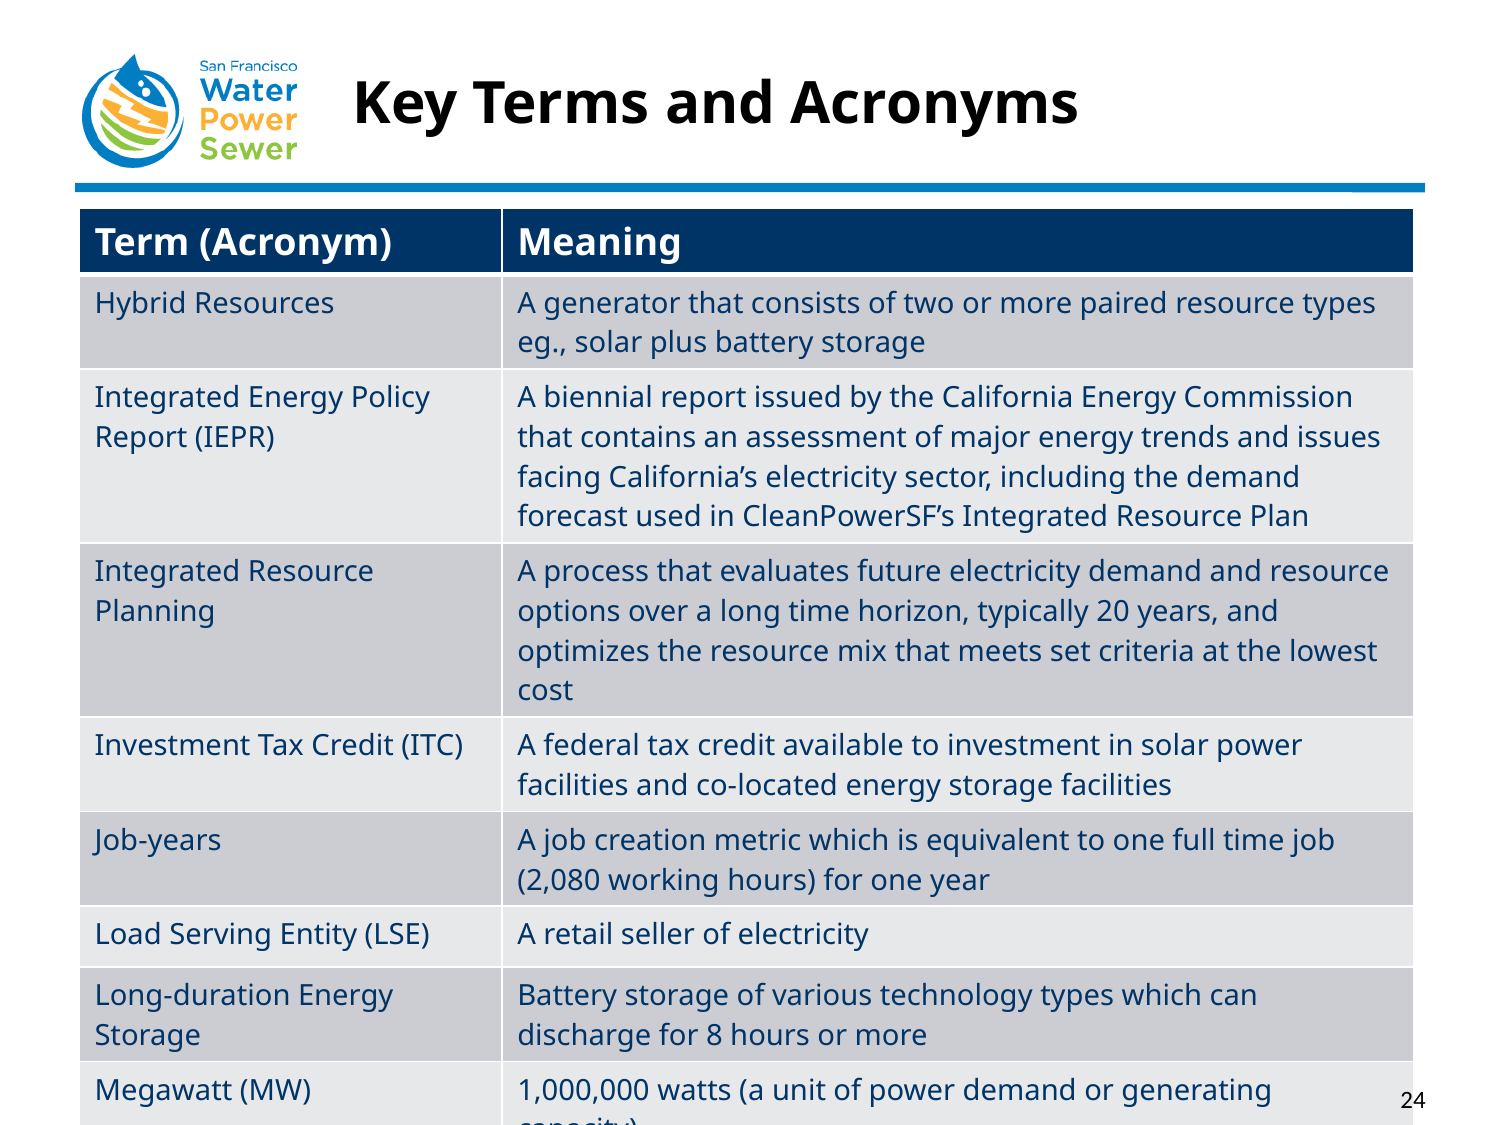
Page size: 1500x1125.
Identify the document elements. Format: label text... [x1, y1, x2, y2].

table_cell Job-years [80, 812, 501, 905]
table_header Term (Acronym) [80, 209, 501, 272]
table_cell Long-duration Energy Storage [80, 968, 501, 1061]
table_cell 1,000,000 watts (a unit of power demand or generating capacity) [503, 1062, 1413, 1125]
table_cell A generator that consists of two or more paired resource types eg., solar plus battery storage [503, 277, 1413, 368]
table_cell A biennial report issued by the California Energy Commission that contains an assessment of major energy trends and issues facing California’s electricity sector, including the demand forecast used in CleanPowerSF’s Integrated Resource Plan [503, 370, 1413, 542]
title Key Terms and Acronyms [337, 37, 1450, 175]
table_cell A job creation metric which is equivalent to one full time job (2,080 working hours) for one year [503, 812, 1413, 905]
table_cell Integrated Energy Policy Report (IEPR) [80, 370, 501, 542]
table_header Meaning [503, 209, 1413, 272]
picture [75, 44, 299, 177]
table_cell A retail seller of electricity [503, 907, 1413, 966]
table_cell Investment Tax Credit (ITC) [80, 718, 501, 811]
table_cell Load Serving Entity (LSE) [80, 907, 501, 966]
table_cell Megawatt (MW) [80, 1062, 501, 1125]
table_cell A process that evaluates future electricity demand and resource options over a long time horizon, typically 20 years, and optimizes the resource mix that meets set criteria at the lowest cost [503, 544, 1413, 716]
table_cell Battery storage of various technology types which can discharge for 8 hours or more [503, 968, 1413, 1061]
slide_number 24 [1080, 1045, 1442, 1122]
table_cell A federal tax credit available to investment in solar power facilities and co-located energy storage facilities [503, 718, 1413, 811]
table_cell Integrated Resource Planning [80, 544, 501, 716]
table_cell Hybrid Resources [80, 277, 501, 368]
